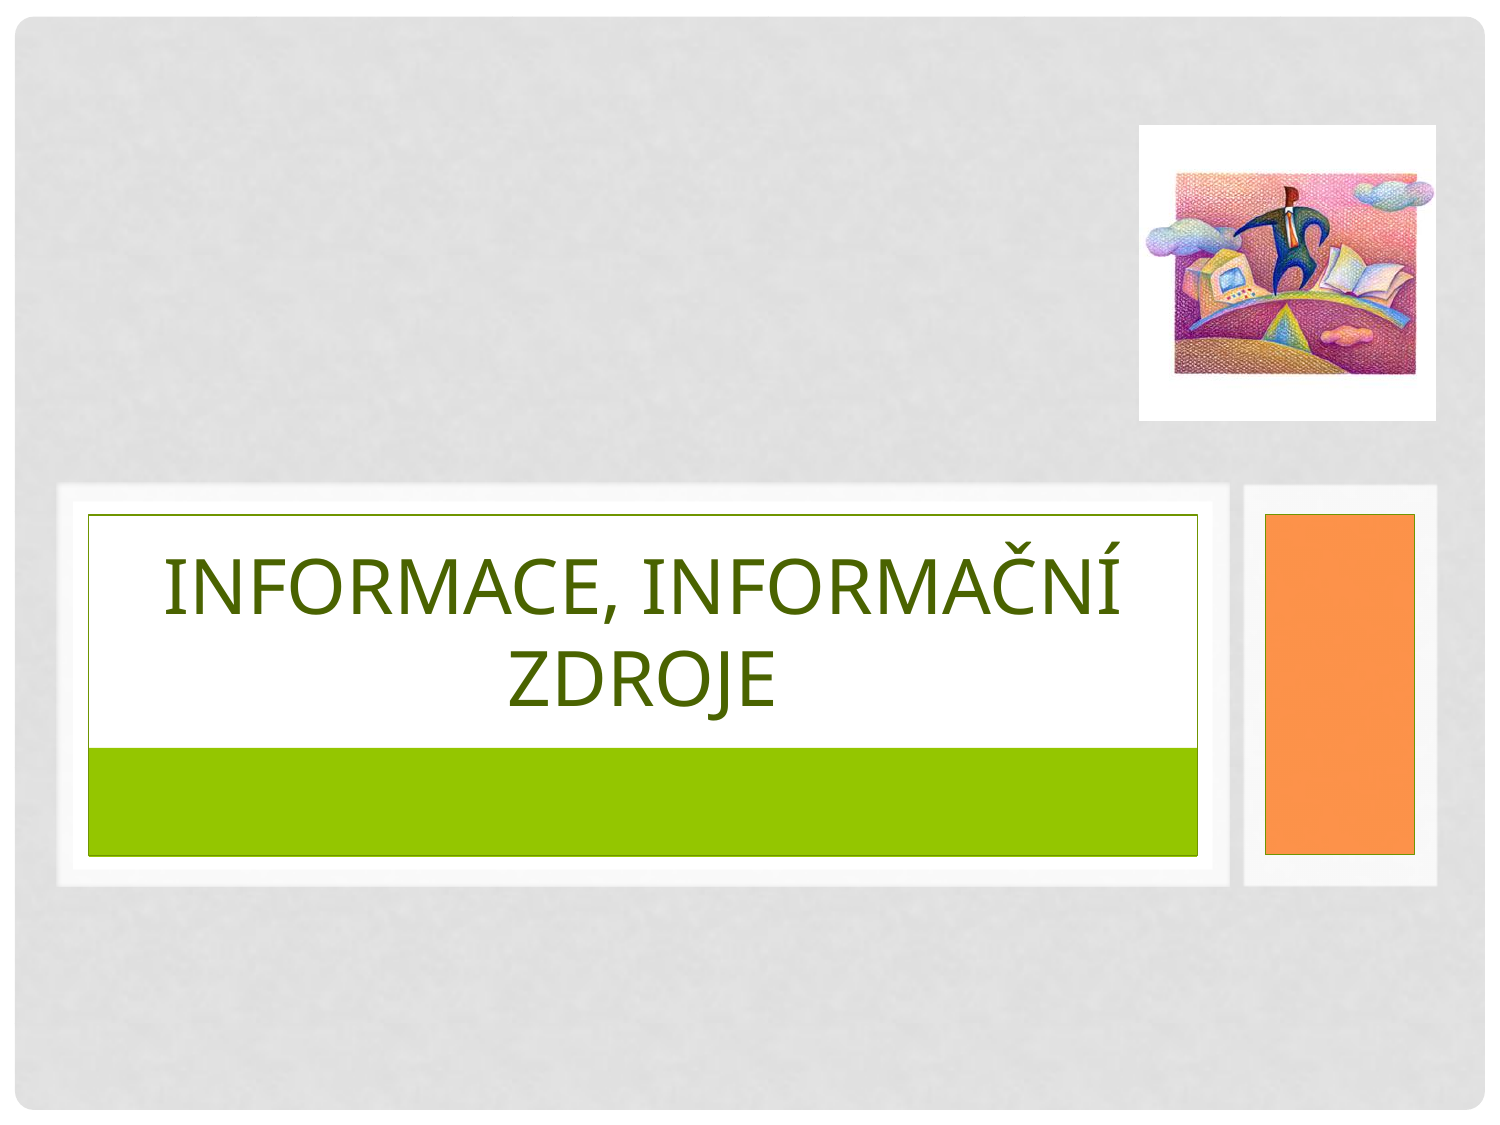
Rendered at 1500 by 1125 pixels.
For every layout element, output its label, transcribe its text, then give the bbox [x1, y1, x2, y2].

title Informace, informační zdroje [99, 529, 1187, 730]
picture [1139, 125, 1436, 421]
